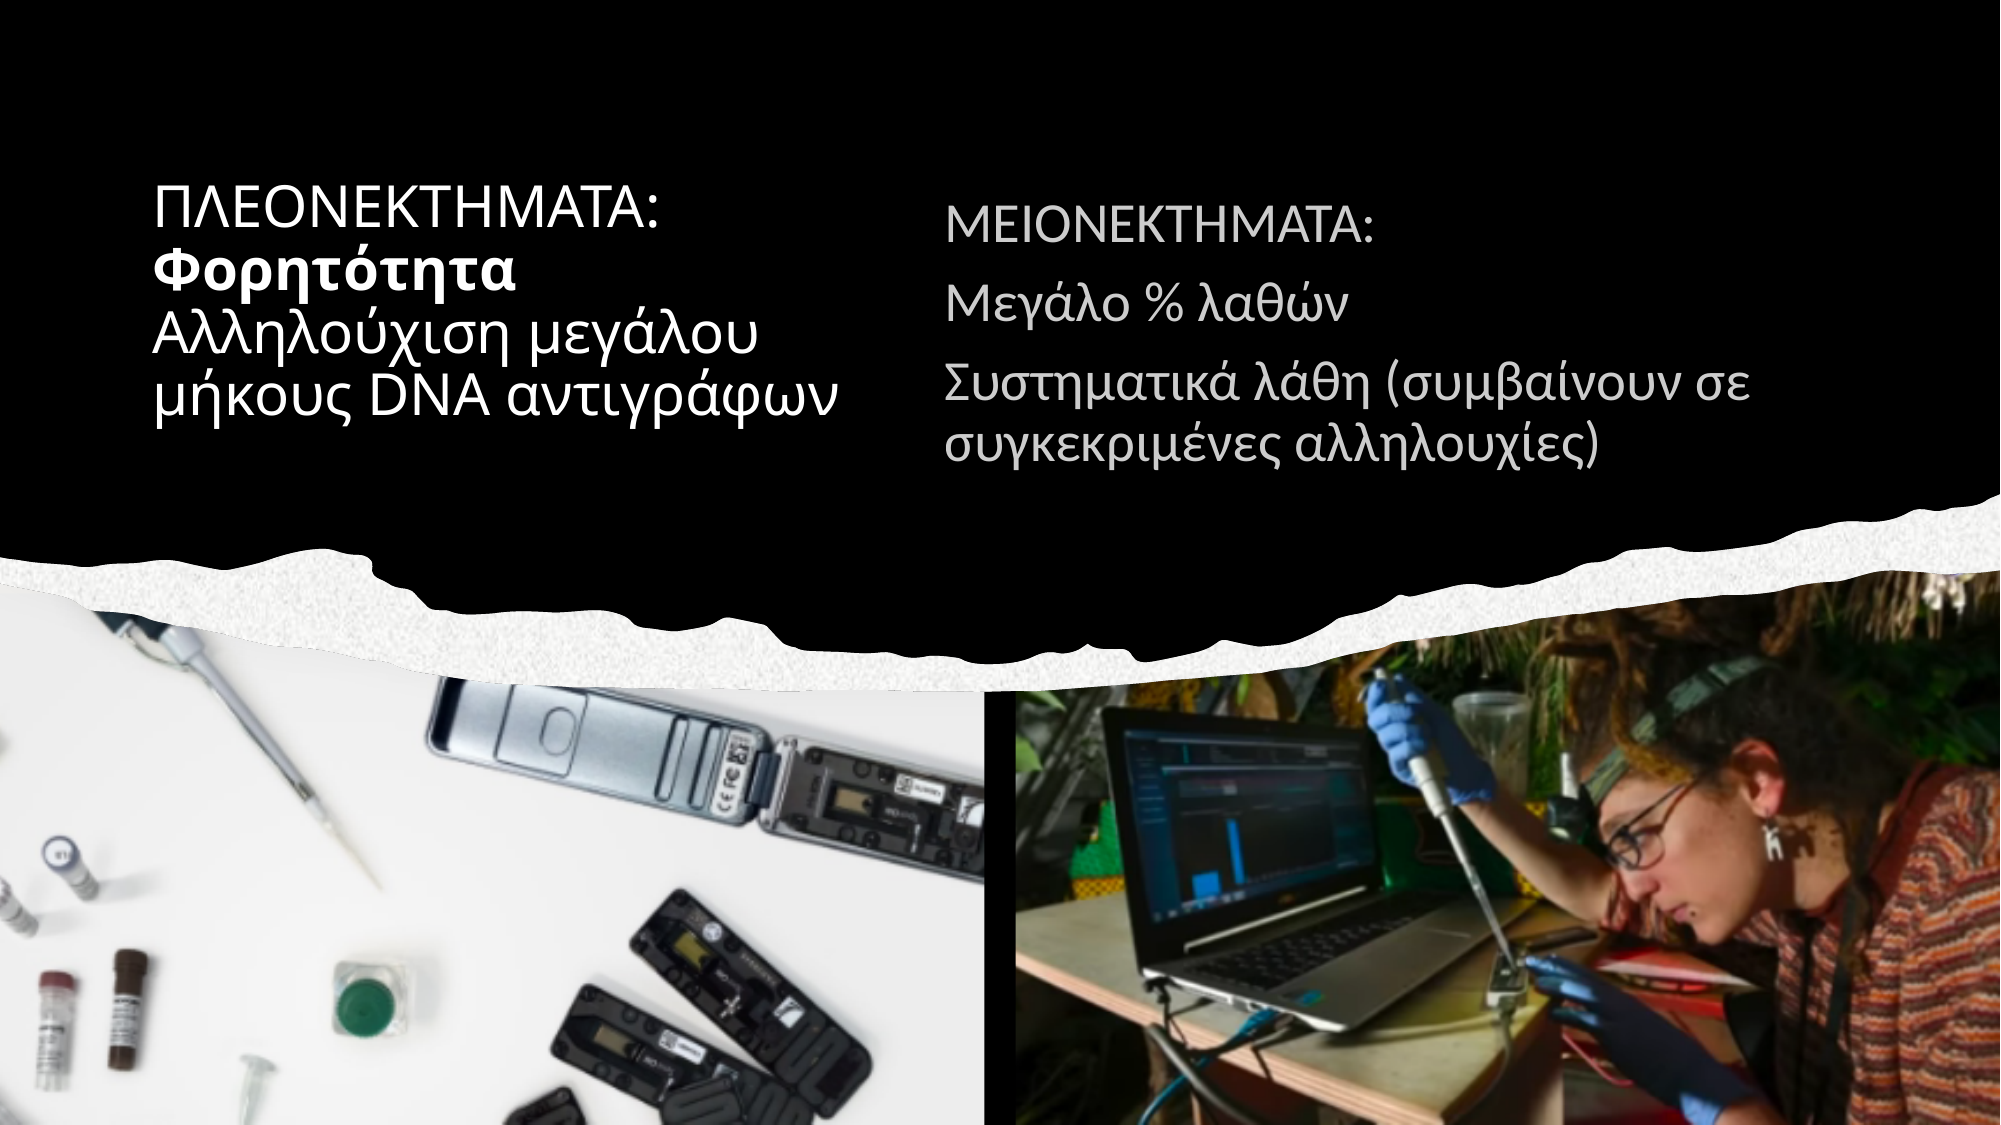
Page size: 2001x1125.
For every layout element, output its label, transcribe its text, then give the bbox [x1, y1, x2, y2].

picture [1015, 692, 2000, 1125]
text_box [985, 692, 1015, 1125]
picture [0, 692, 985, 1125]
list ΜΕΙΟΝΕΚΤΗΜΑΤΑ: Μεγάλο % λαθών Συστηματικά λάθη (συμβαίνουν σε συγκεκριμένες αλληλουχίες) [929, 186, 1863, 482]
title ΠΛΕΟΝΕΚΤΗΜΑΤΑ: Φορητότητα Αλληλούχιση μεγάλου μήκους DNA αντιγράφων [137, 170, 858, 494]
text_box [0, 0, 2000, 494]
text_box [0, 494, 2000, 692]
